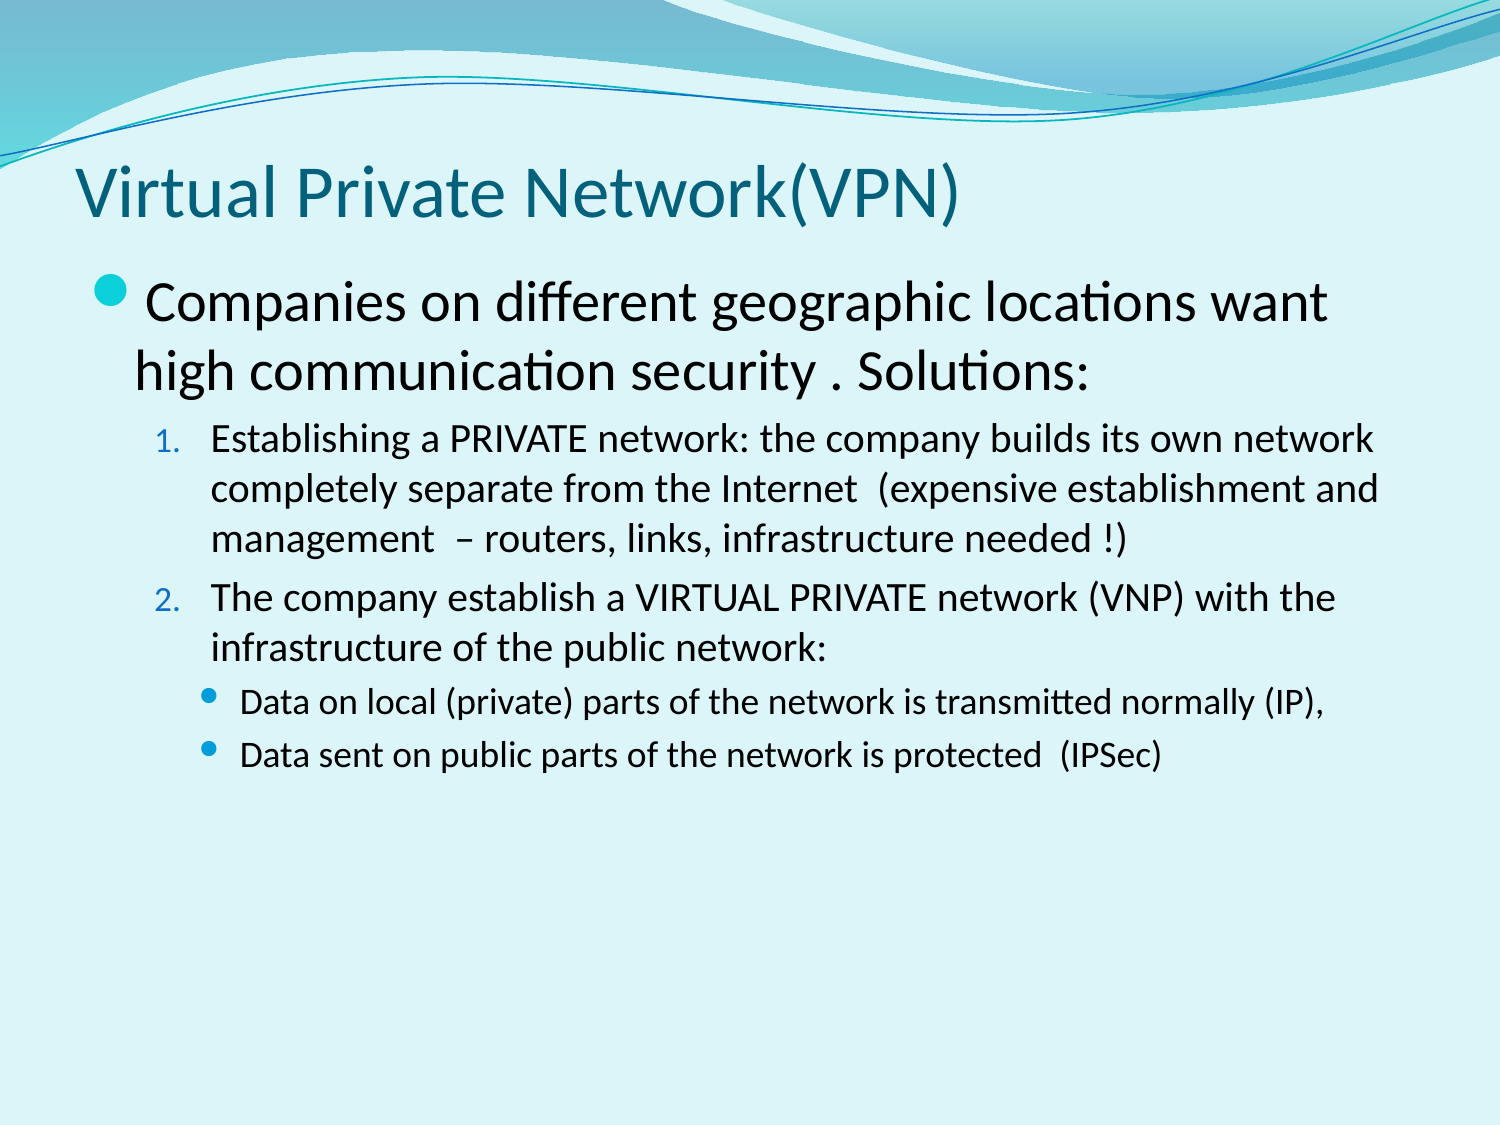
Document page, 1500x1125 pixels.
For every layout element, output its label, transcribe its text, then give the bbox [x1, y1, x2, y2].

list Companies on different geographic locations want high communication security . Solutions: Establishing a PRIVATE network: the company builds its own network completely separate from the Internet (expensive establishment and management – routers, links, infrastructure needed !) The company establish a VIRTUAL PRIVATE network (VNP) with the infrastructure of the public network: Data on local (private) parts of the network is transmitted normally (IP), Data sent on public parts of the network is protected (IPSec) [75, 255, 1459, 1083]
title Virtual Private Network(VPN) [75, 113, 1425, 233]
